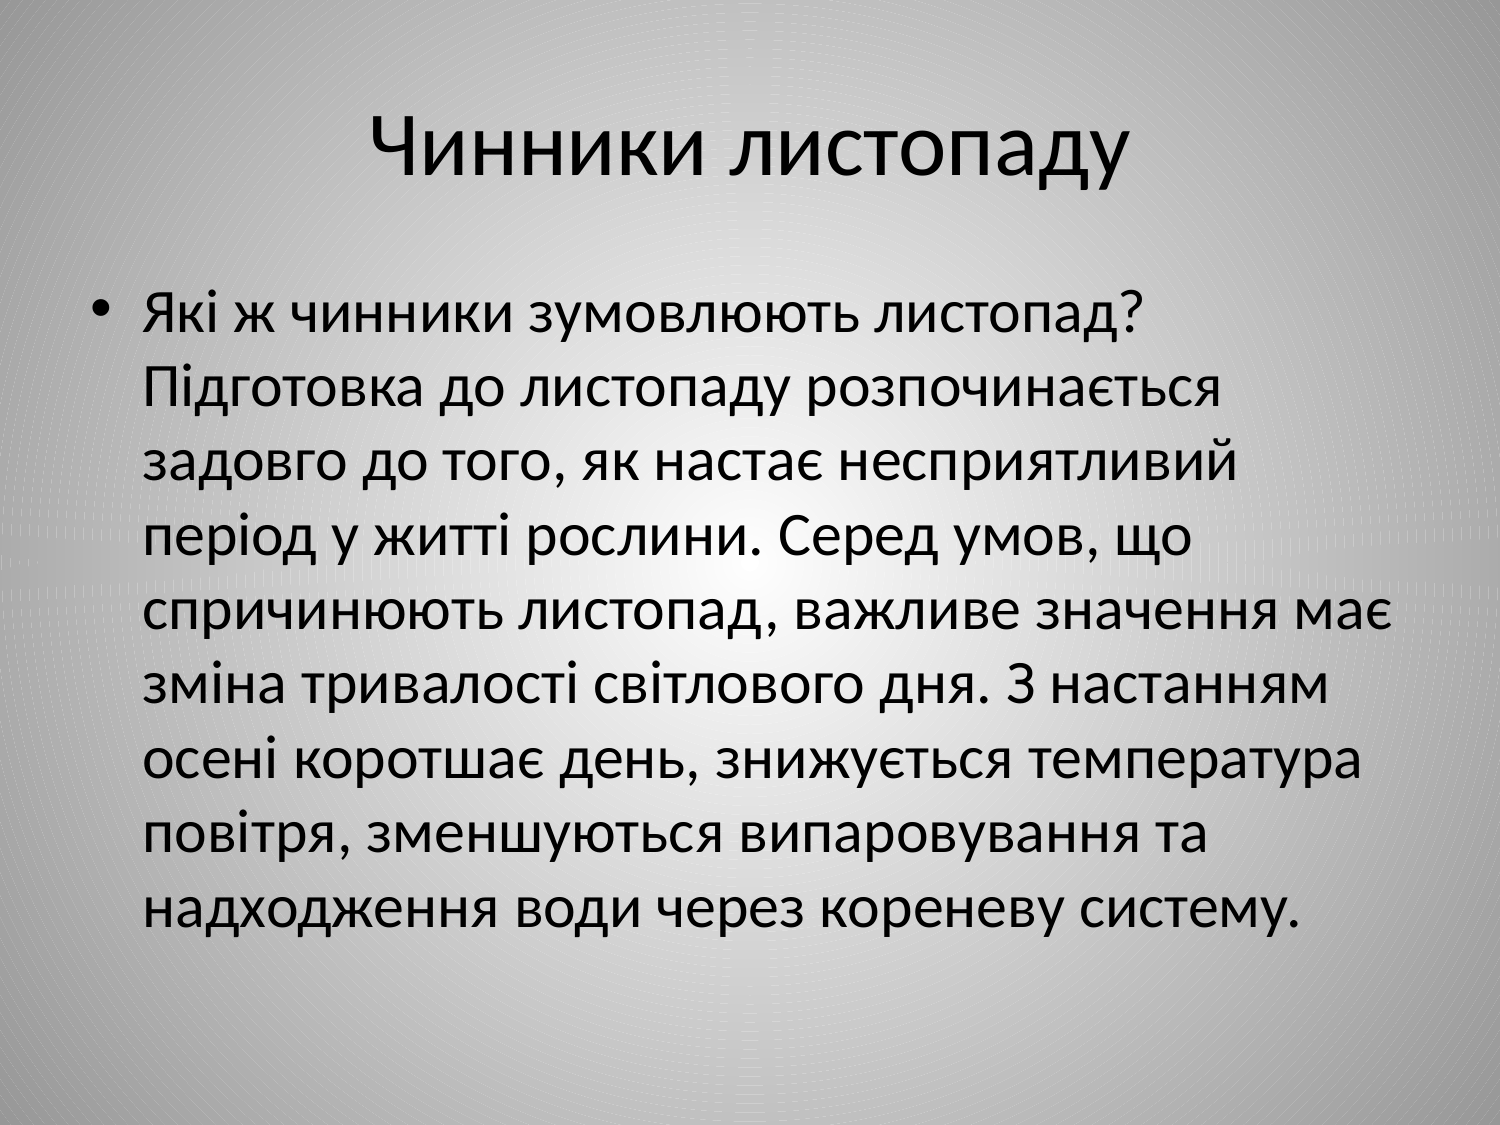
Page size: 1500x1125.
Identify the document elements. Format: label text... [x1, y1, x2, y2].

title Чинники листопаду [75, 45, 1425, 233]
list Які ж чинники зумовлюють листопад? Підготовка до листопаду розпочинається задовго до того, як настає несприятливий період у житті рослини. Серед умов, що спричинюють листопад, важливе значення має зміна тривалості світлового дня. З настанням осені коротшає день, знижується температура повітря, зменшуються випаровування та надходження води через кореневу систему. [75, 262, 1425, 1005]
